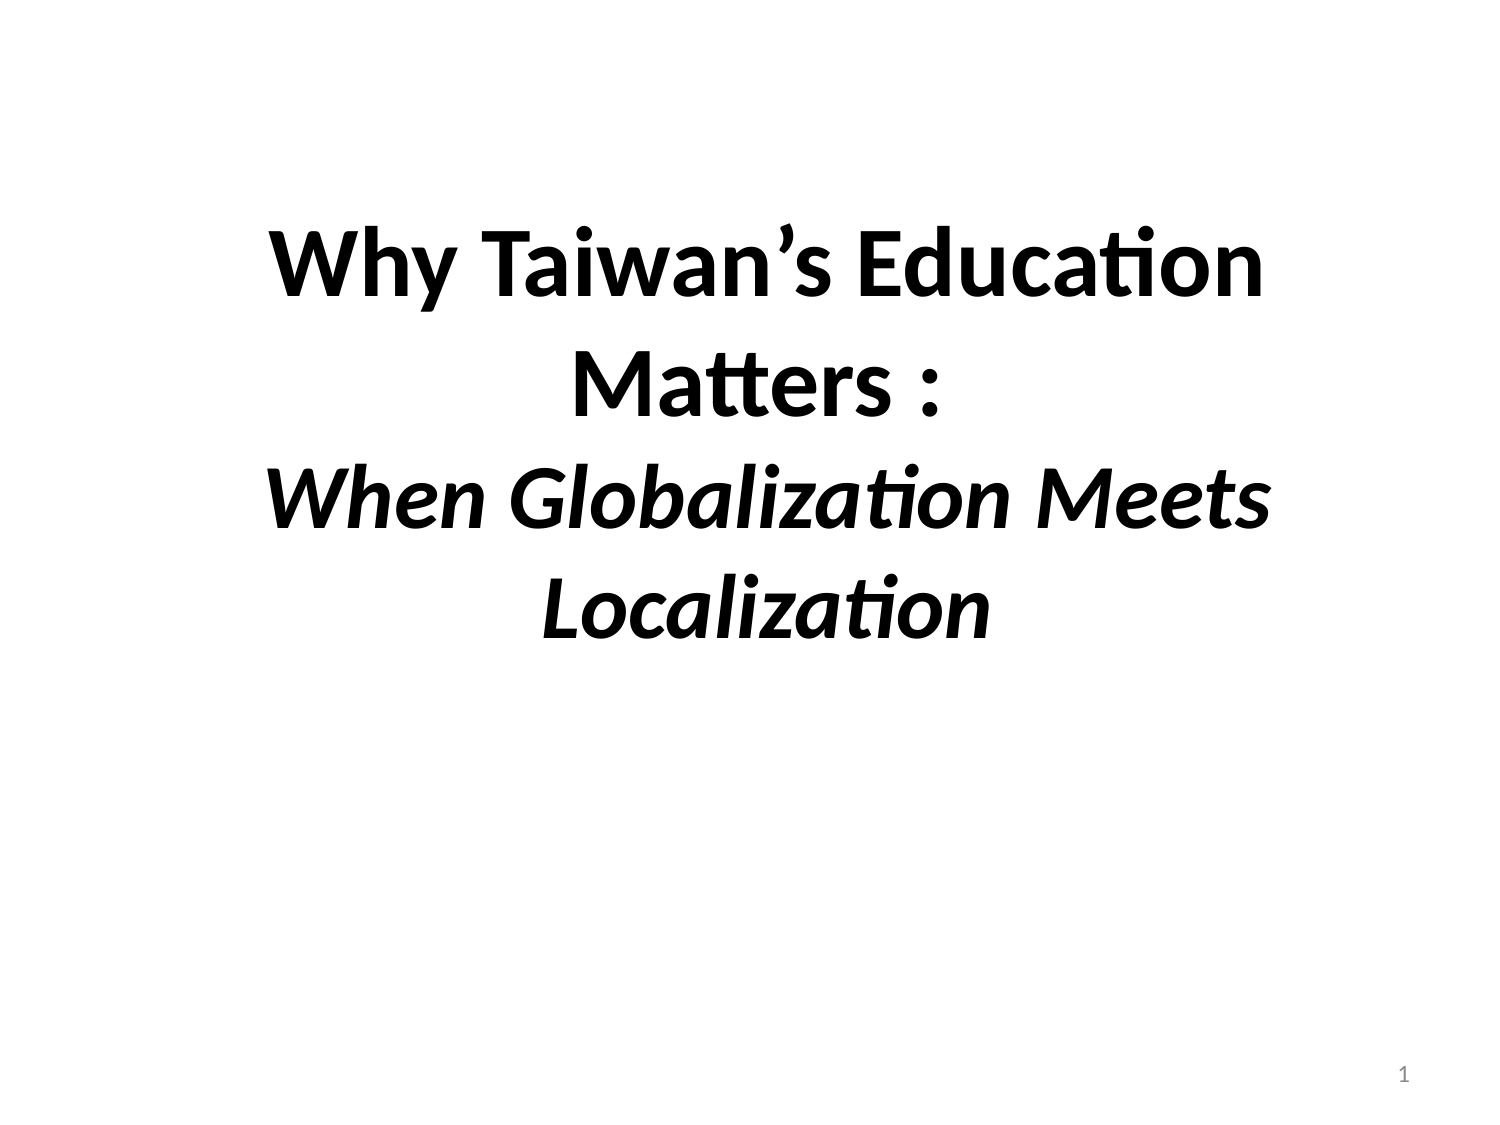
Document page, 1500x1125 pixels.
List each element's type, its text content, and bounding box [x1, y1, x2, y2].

slide_number 1 [1074, 1042, 1425, 1103]
title Why Taiwan’s Education Matters : When Globalization Meets Localization [112, 77, 1424, 776]
